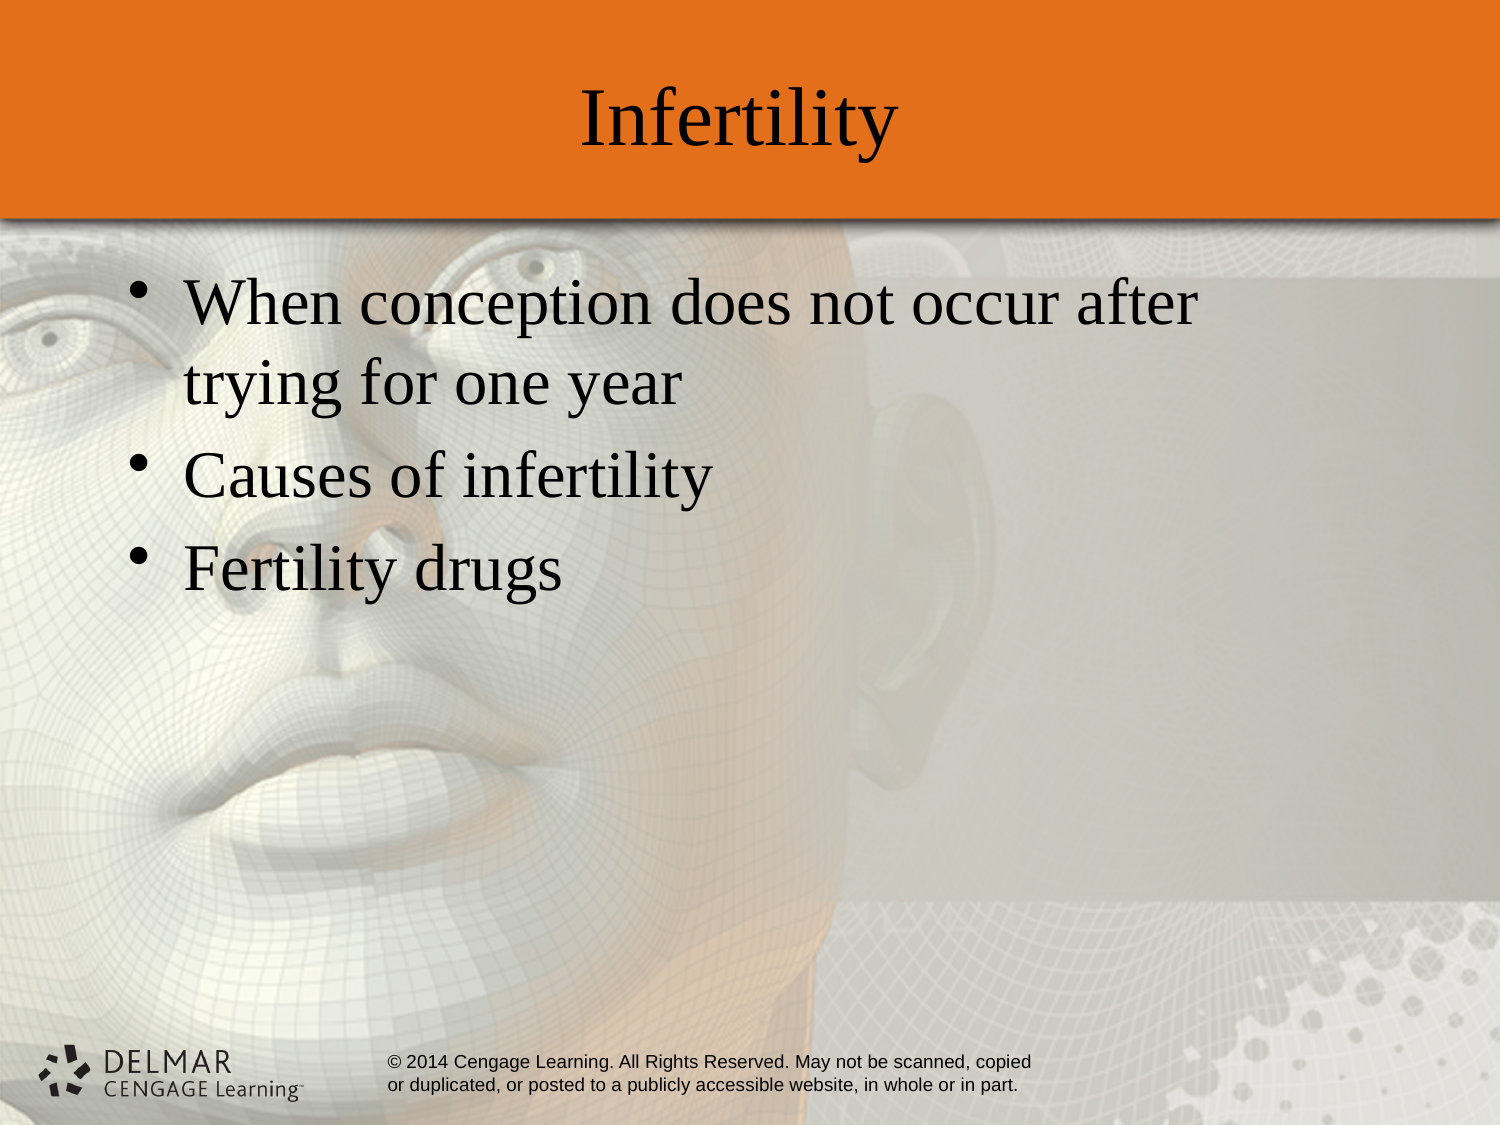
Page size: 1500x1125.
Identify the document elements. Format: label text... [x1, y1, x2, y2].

picture [0, 0, 1500, 1125]
title Infertility [112, 62, 1388, 213]
list When conception does not occur after trying for one year Causes of infertility Fertility drugs [112, 249, 1388, 988]
